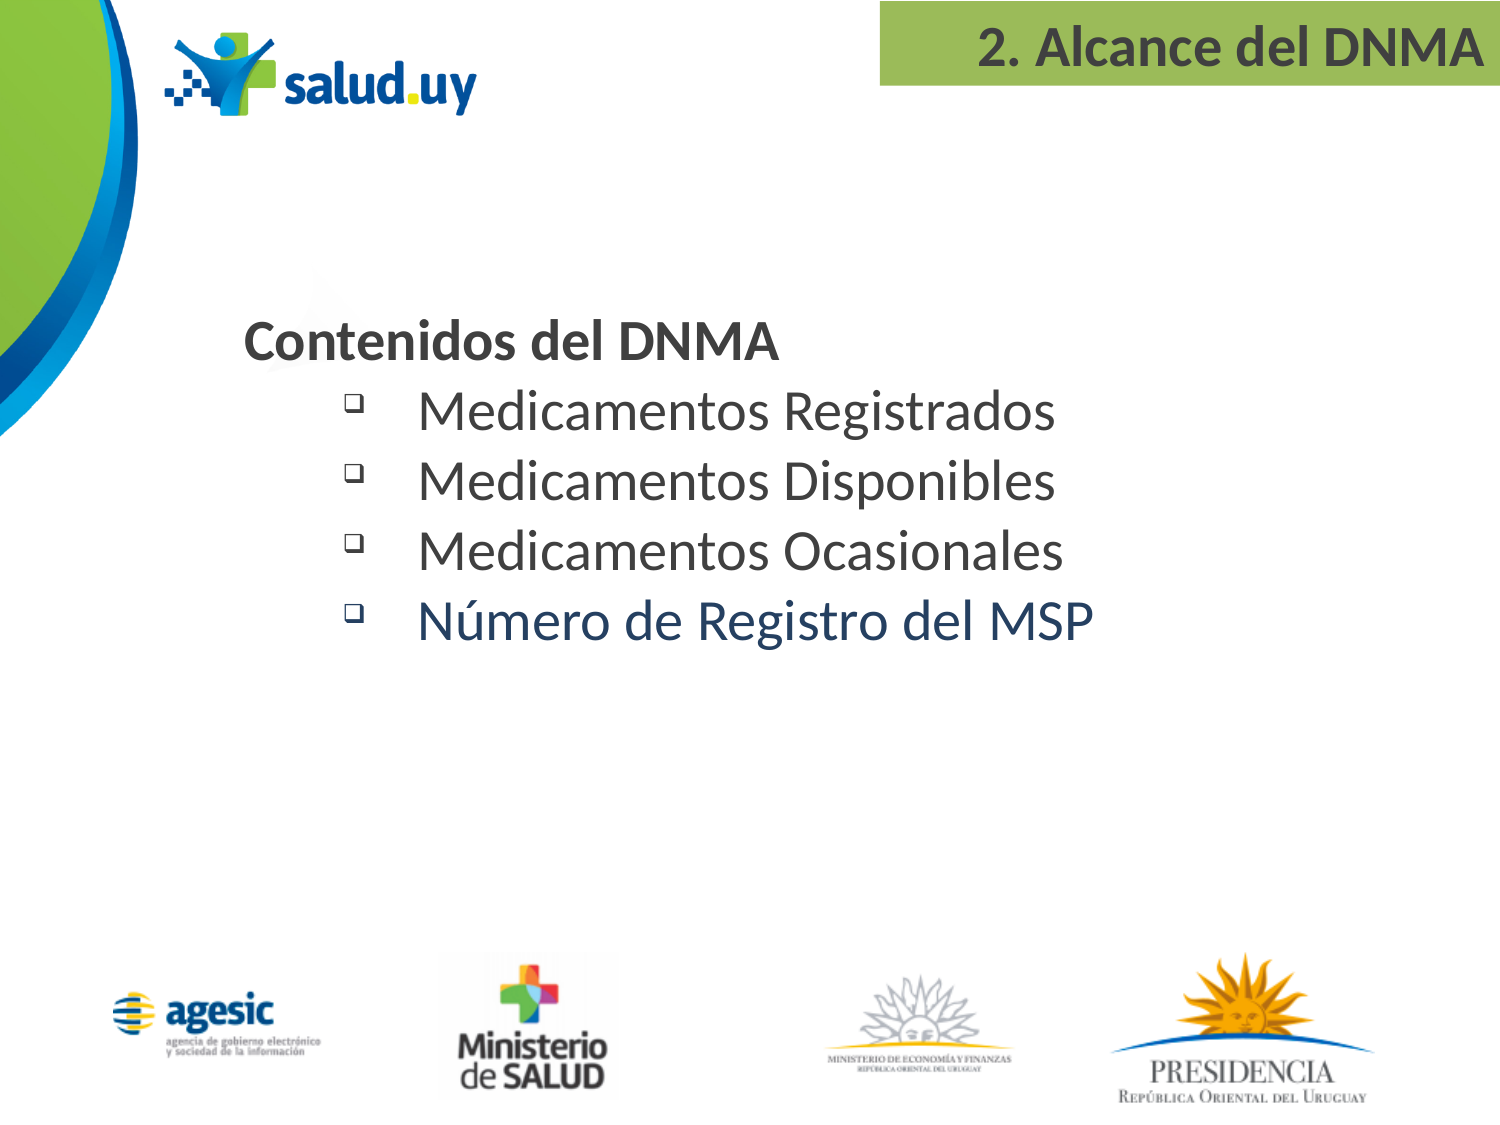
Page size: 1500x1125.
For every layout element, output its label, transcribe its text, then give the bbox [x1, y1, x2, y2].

picture [113, 1051, 1375, 1106]
list Contenidos del DNMA Medicamentos Registrados Medicamentos Disponibles Medicamentos Ocasionales Número de Registro del MSP [110, 295, 1496, 1051]
text_box 2. Alcance del DNMA [879, 1, 1500, 86]
picture [0, 0, 491, 445]
